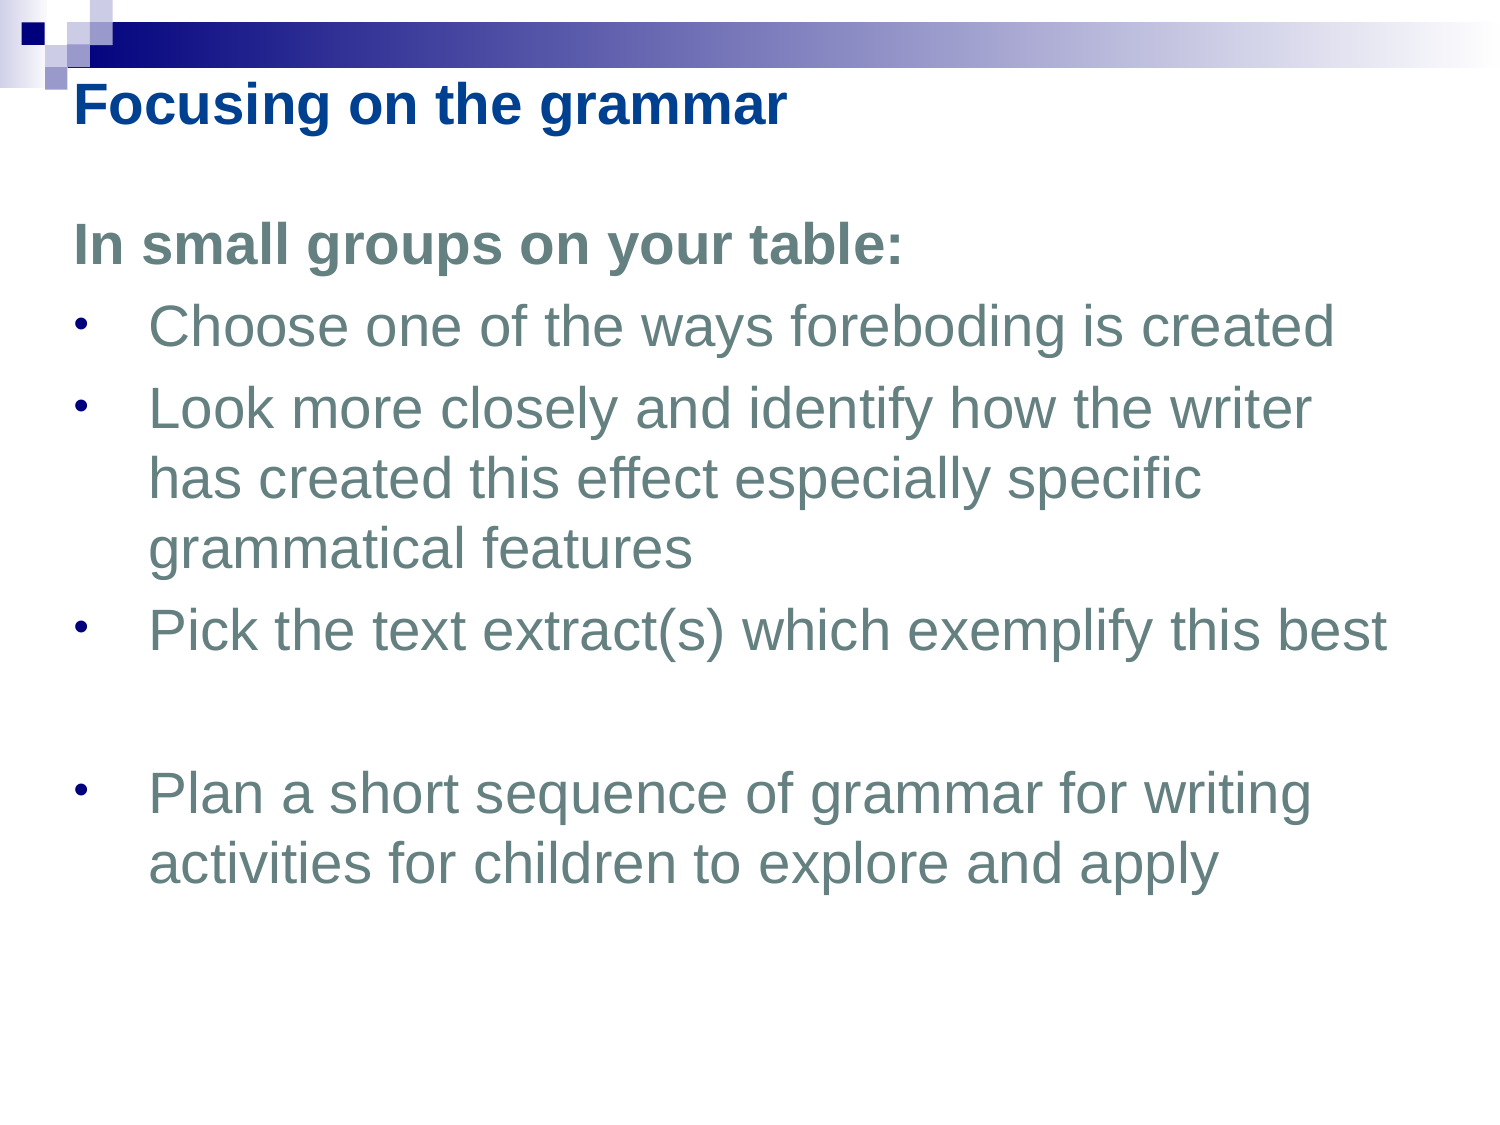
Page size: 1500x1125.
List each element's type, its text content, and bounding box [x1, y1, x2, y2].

list Focusing on the grammar [58, 58, 1419, 141]
list In small groups on your table: Choose one of the ways foreboding is created Look more closely and identify how the writer has created this effect especially specific grammatical features Pick the text extract(s) which exemplify this best Plan a short sequence of grammar for writing activities for children to explore and apply [58, 198, 1419, 973]
